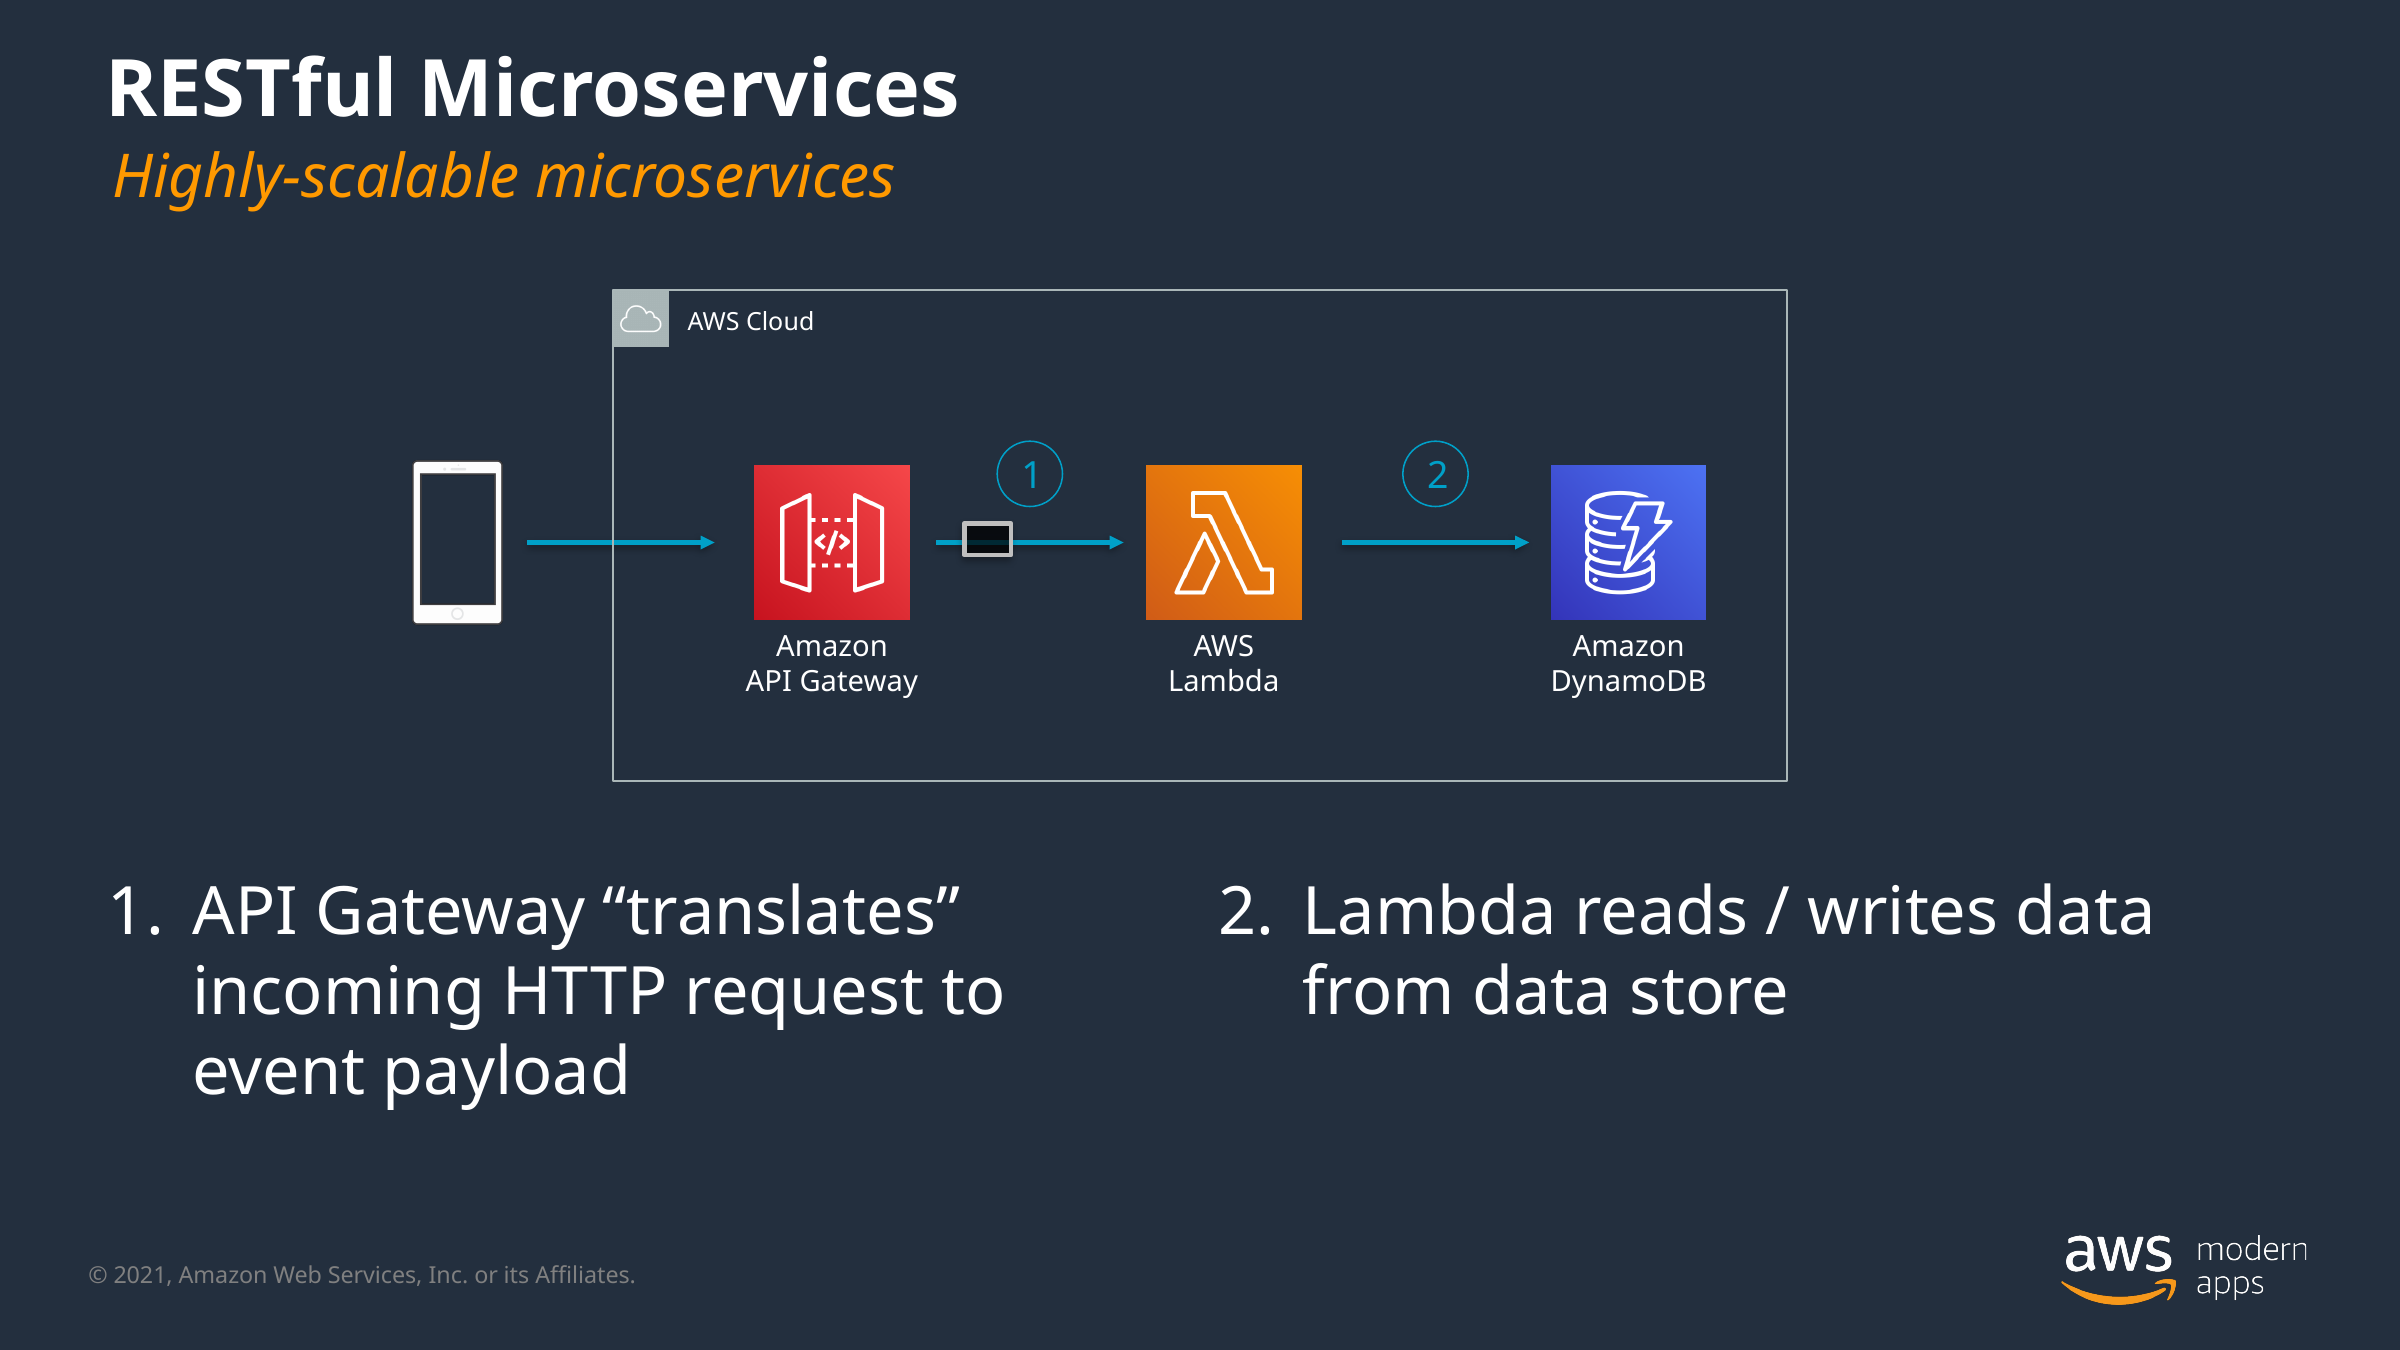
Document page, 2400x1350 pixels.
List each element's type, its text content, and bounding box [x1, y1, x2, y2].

text_box Amazon DynamoDB [1535, 619, 1722, 705]
text_box Highly-scalable microservices [97, 130, 912, 218]
picture [754, 464, 910, 620]
text_box [963, 551, 1012, 556]
picture [1551, 464, 1707, 620]
title RESTful Microservices [90, 30, 2307, 174]
text_box [963, 523, 1012, 541]
text_box AWS Cloud [611, 288, 1789, 783]
picture [612, 290, 670, 347]
picture [1146, 464, 1302, 620]
text_box 2 [1402, 441, 1469, 507]
text_box Amazon API Gateway [730, 619, 934, 705]
picture [361, 450, 546, 635]
list API Gateway “translates” incoming HTTP request to event payload Lambda reads / writes data from data store [93, 860, 2269, 1161]
text_box AWS Lambda [1153, 627, 1295, 705]
